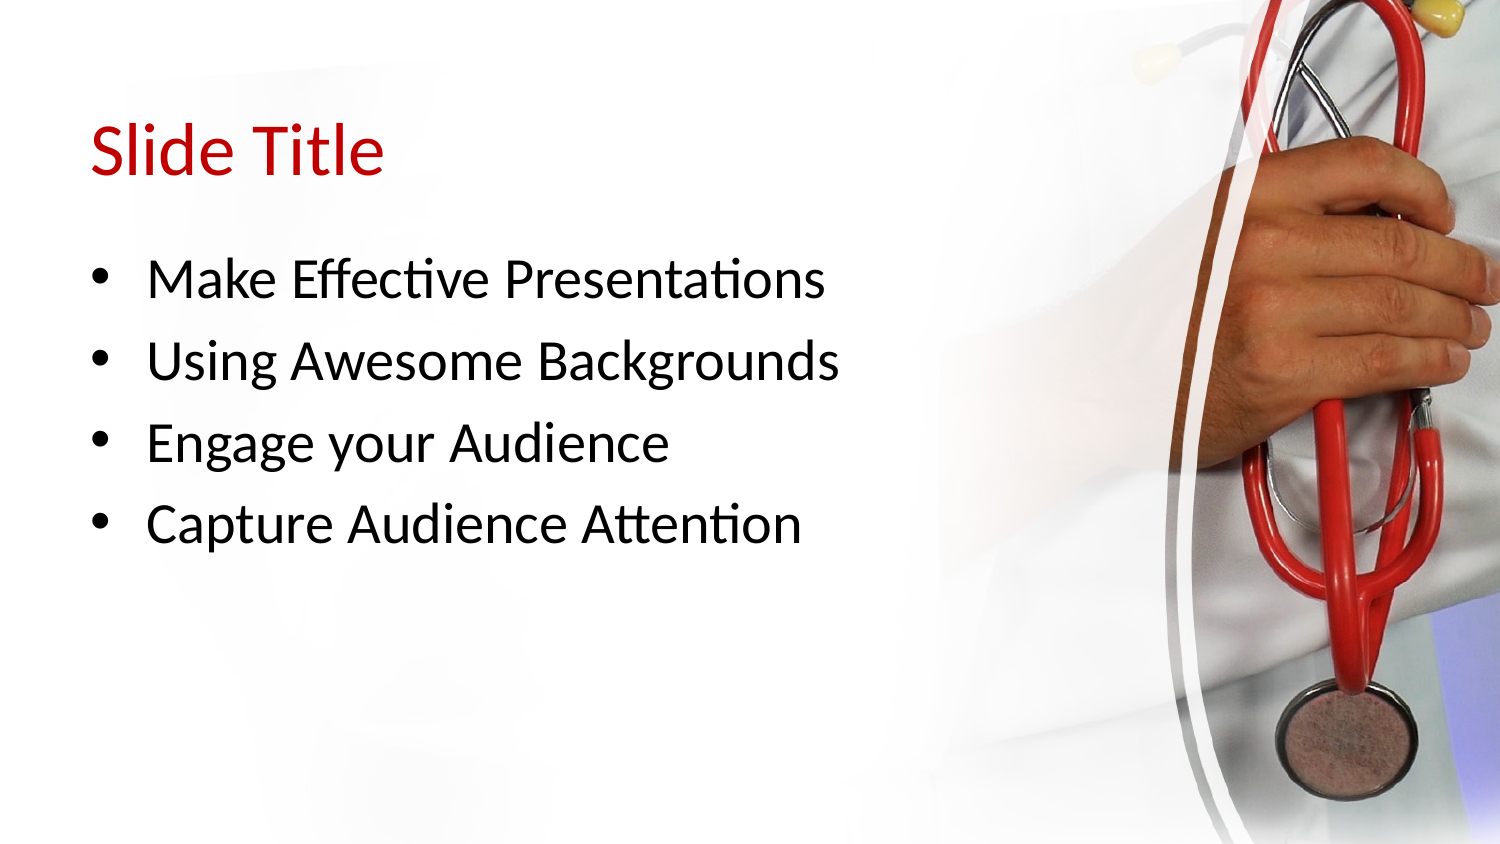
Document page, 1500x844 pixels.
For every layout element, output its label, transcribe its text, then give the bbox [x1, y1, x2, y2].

picture [0, 0, 1500, 844]
list Make Effective Presentations Using Awesome Backgrounds Engage your Audience Capture Audience Attention [75, 233, 1153, 782]
title Slide Title [75, 82, 1155, 208]
